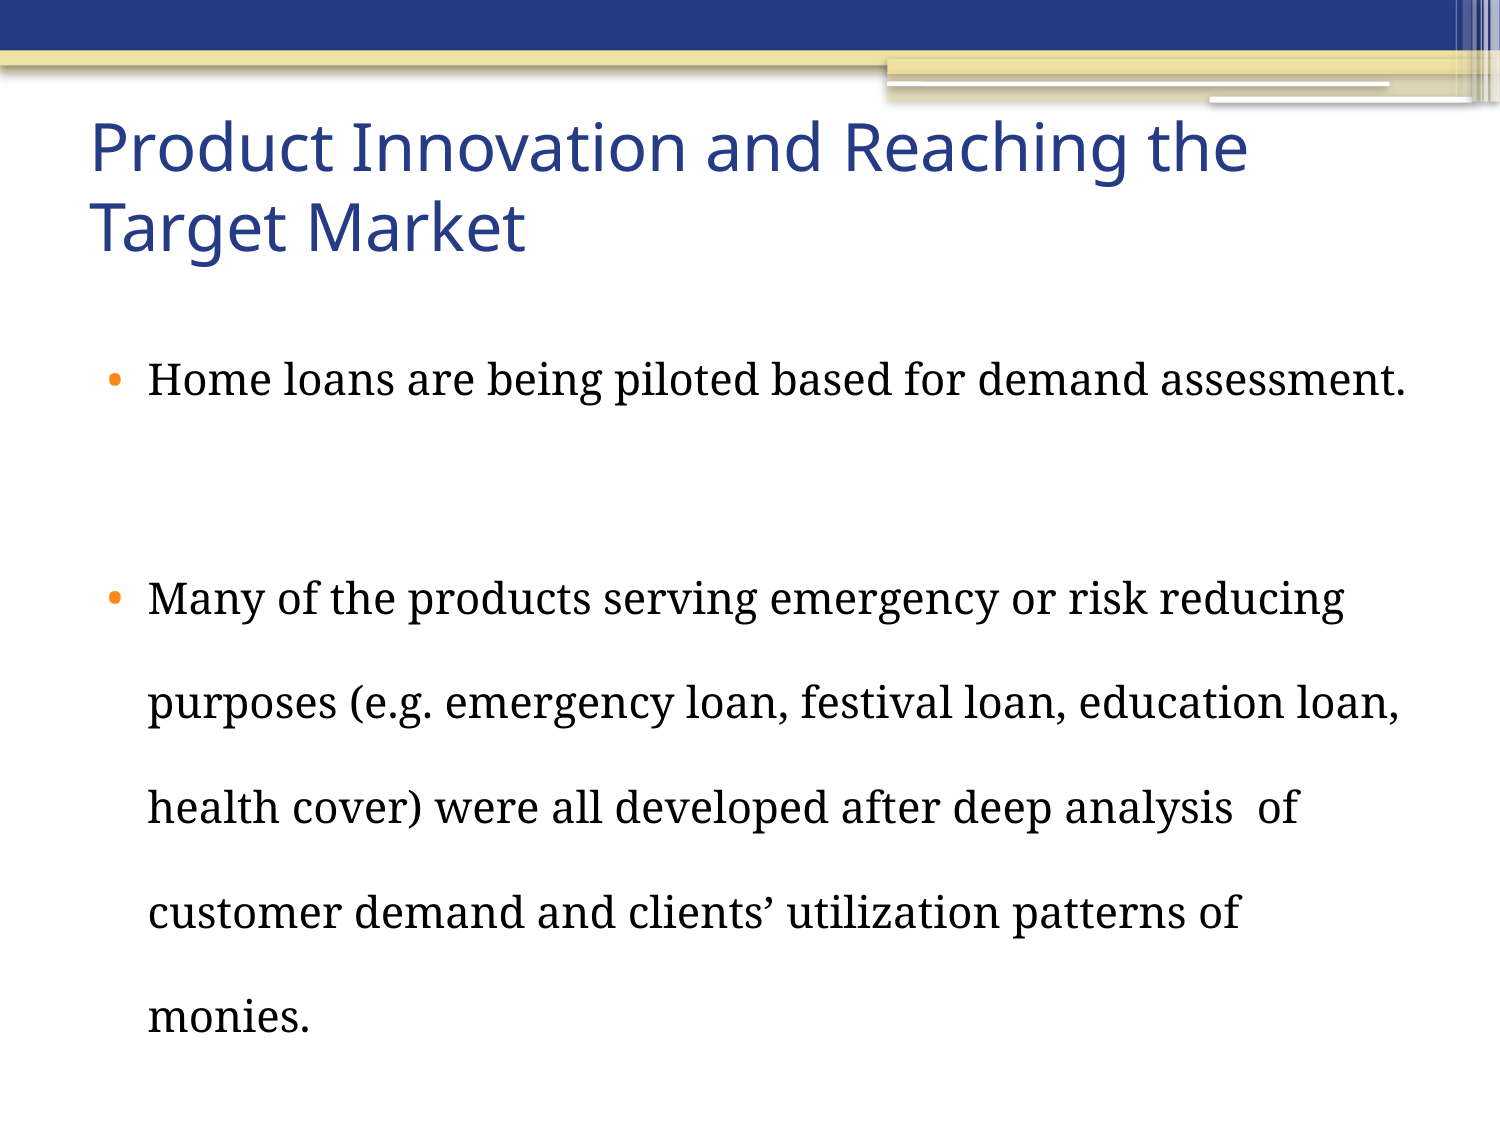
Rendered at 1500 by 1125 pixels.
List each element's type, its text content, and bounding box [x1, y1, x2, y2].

title Product Innovation and Reaching the Target Market [75, 97, 1425, 273]
list Home loans are being piloted based for demand assessment. Many of the products serving emergency or risk reducing purposes (e.g. emergency loan, festival loan, education loan, health cover) were all developed after deep analysis of customer demand and clients’ utilization patterns of monies. [75, 292, 1425, 1102]
